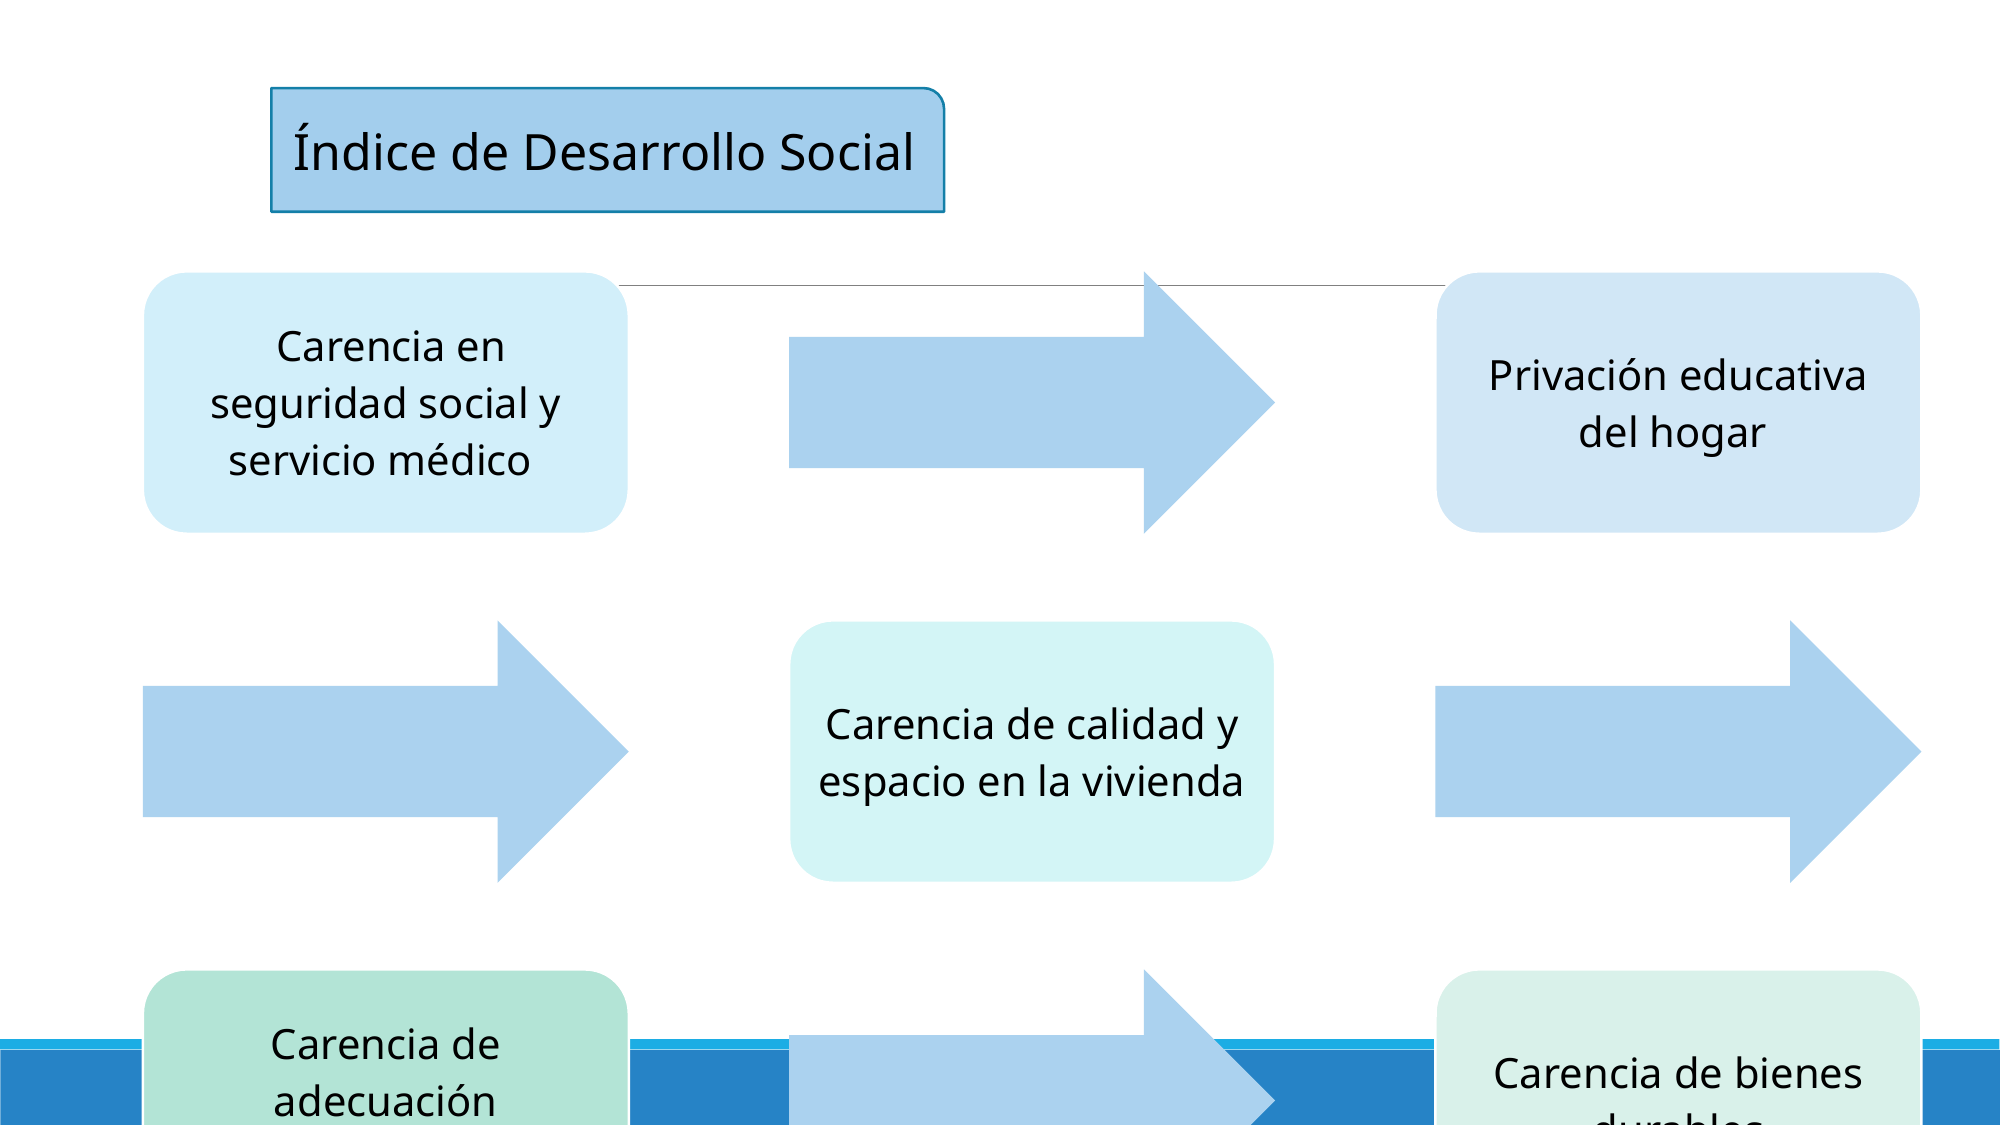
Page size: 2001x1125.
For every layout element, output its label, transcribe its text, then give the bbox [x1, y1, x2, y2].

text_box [142, 270, 1922, 1008]
text_box Índice de Desarrollo Social [270, 86, 946, 214]
